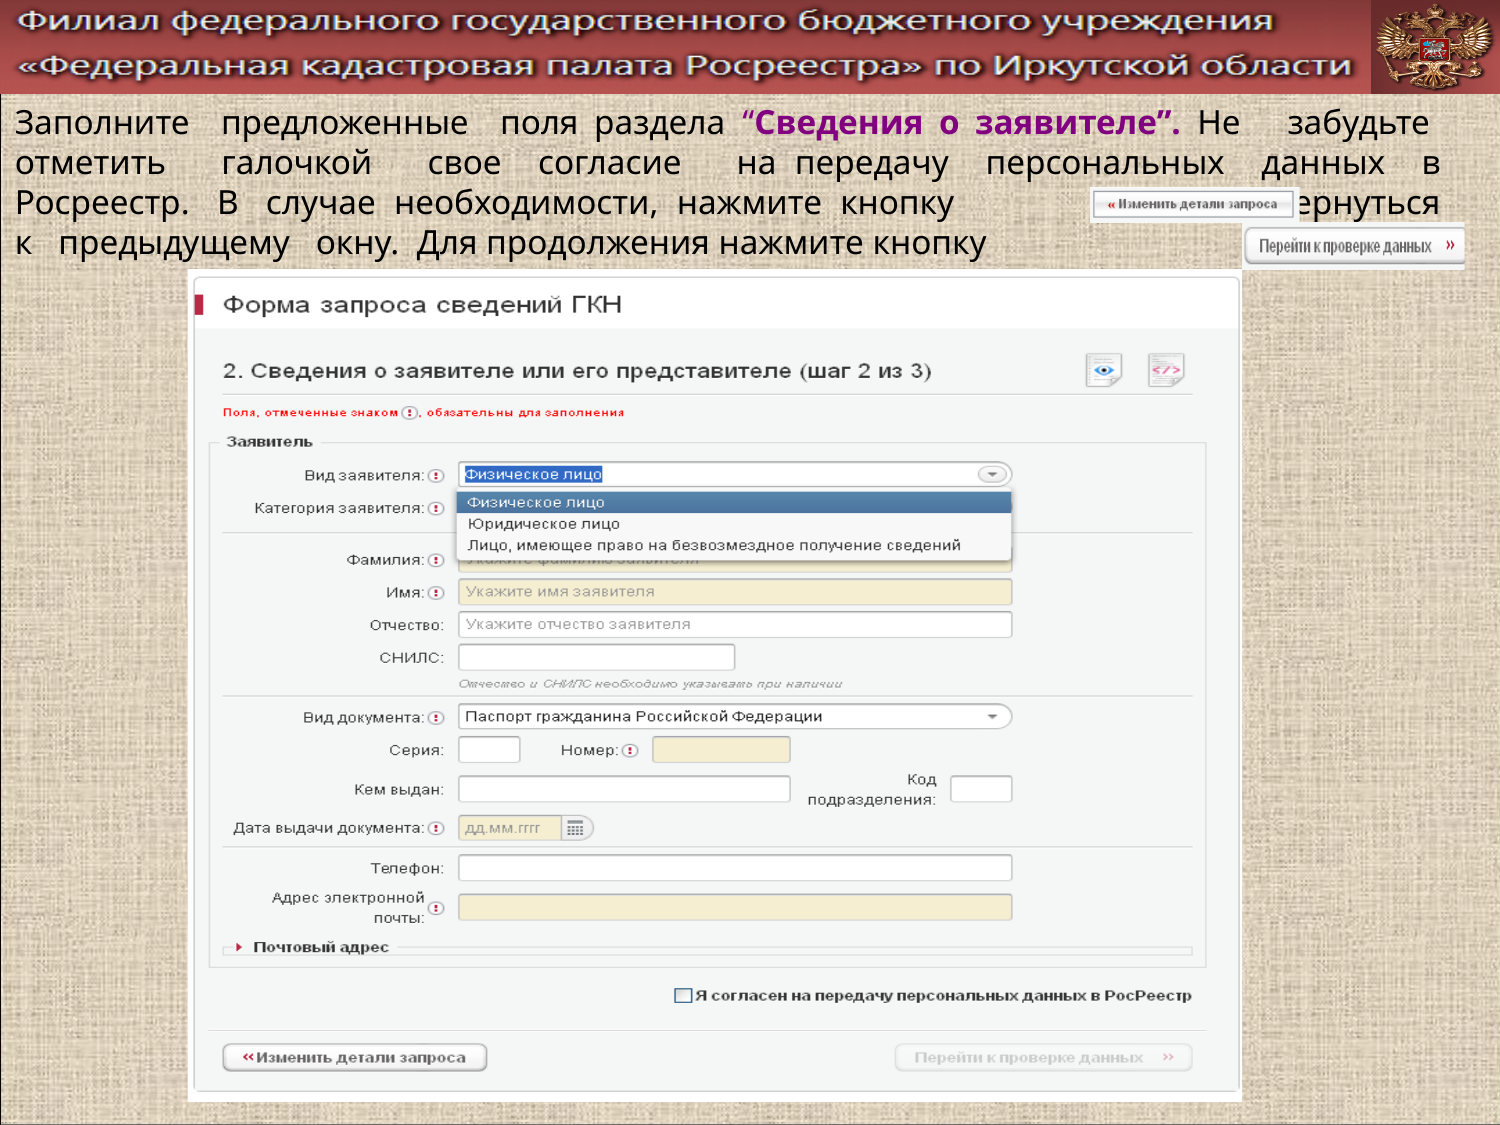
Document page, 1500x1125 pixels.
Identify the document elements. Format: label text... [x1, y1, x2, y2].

text_box Заполните предложенные поля раздела “Сведения о заявителе”. Не забудьте отметить галочкой свое согласие на передачу персональных данных в Росреестр. В случае необходимости, нажмите кнопку , чтобы вернуться к предыдущему окну. Для продолжения нажмите кнопку [0, 102, 1477, 269]
picture [0, 0, 1500, 1125]
